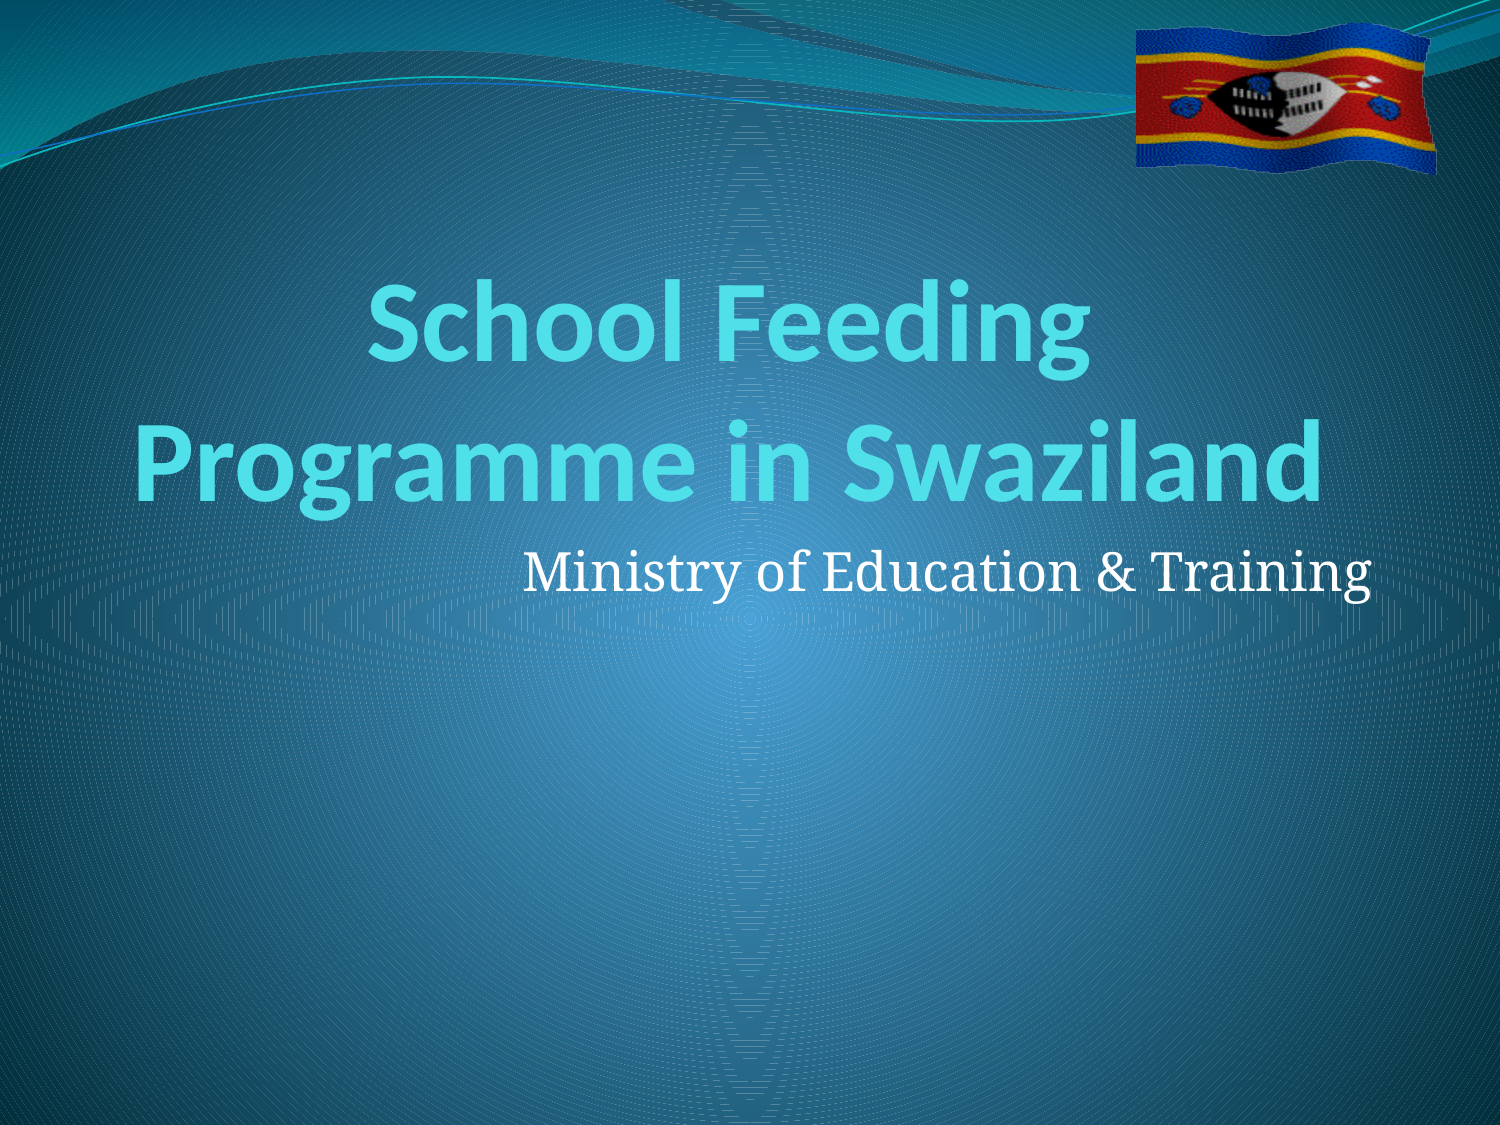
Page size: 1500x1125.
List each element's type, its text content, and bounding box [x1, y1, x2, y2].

picture [1136, 23, 1439, 175]
title School Feeding Programme in Swaziland [87, 224, 1376, 526]
subtitle Ministry of Education & Training [87, 529, 1377, 818]
picture [1433, 64, 1439, 71]
picture [1431, 30, 1439, 35]
